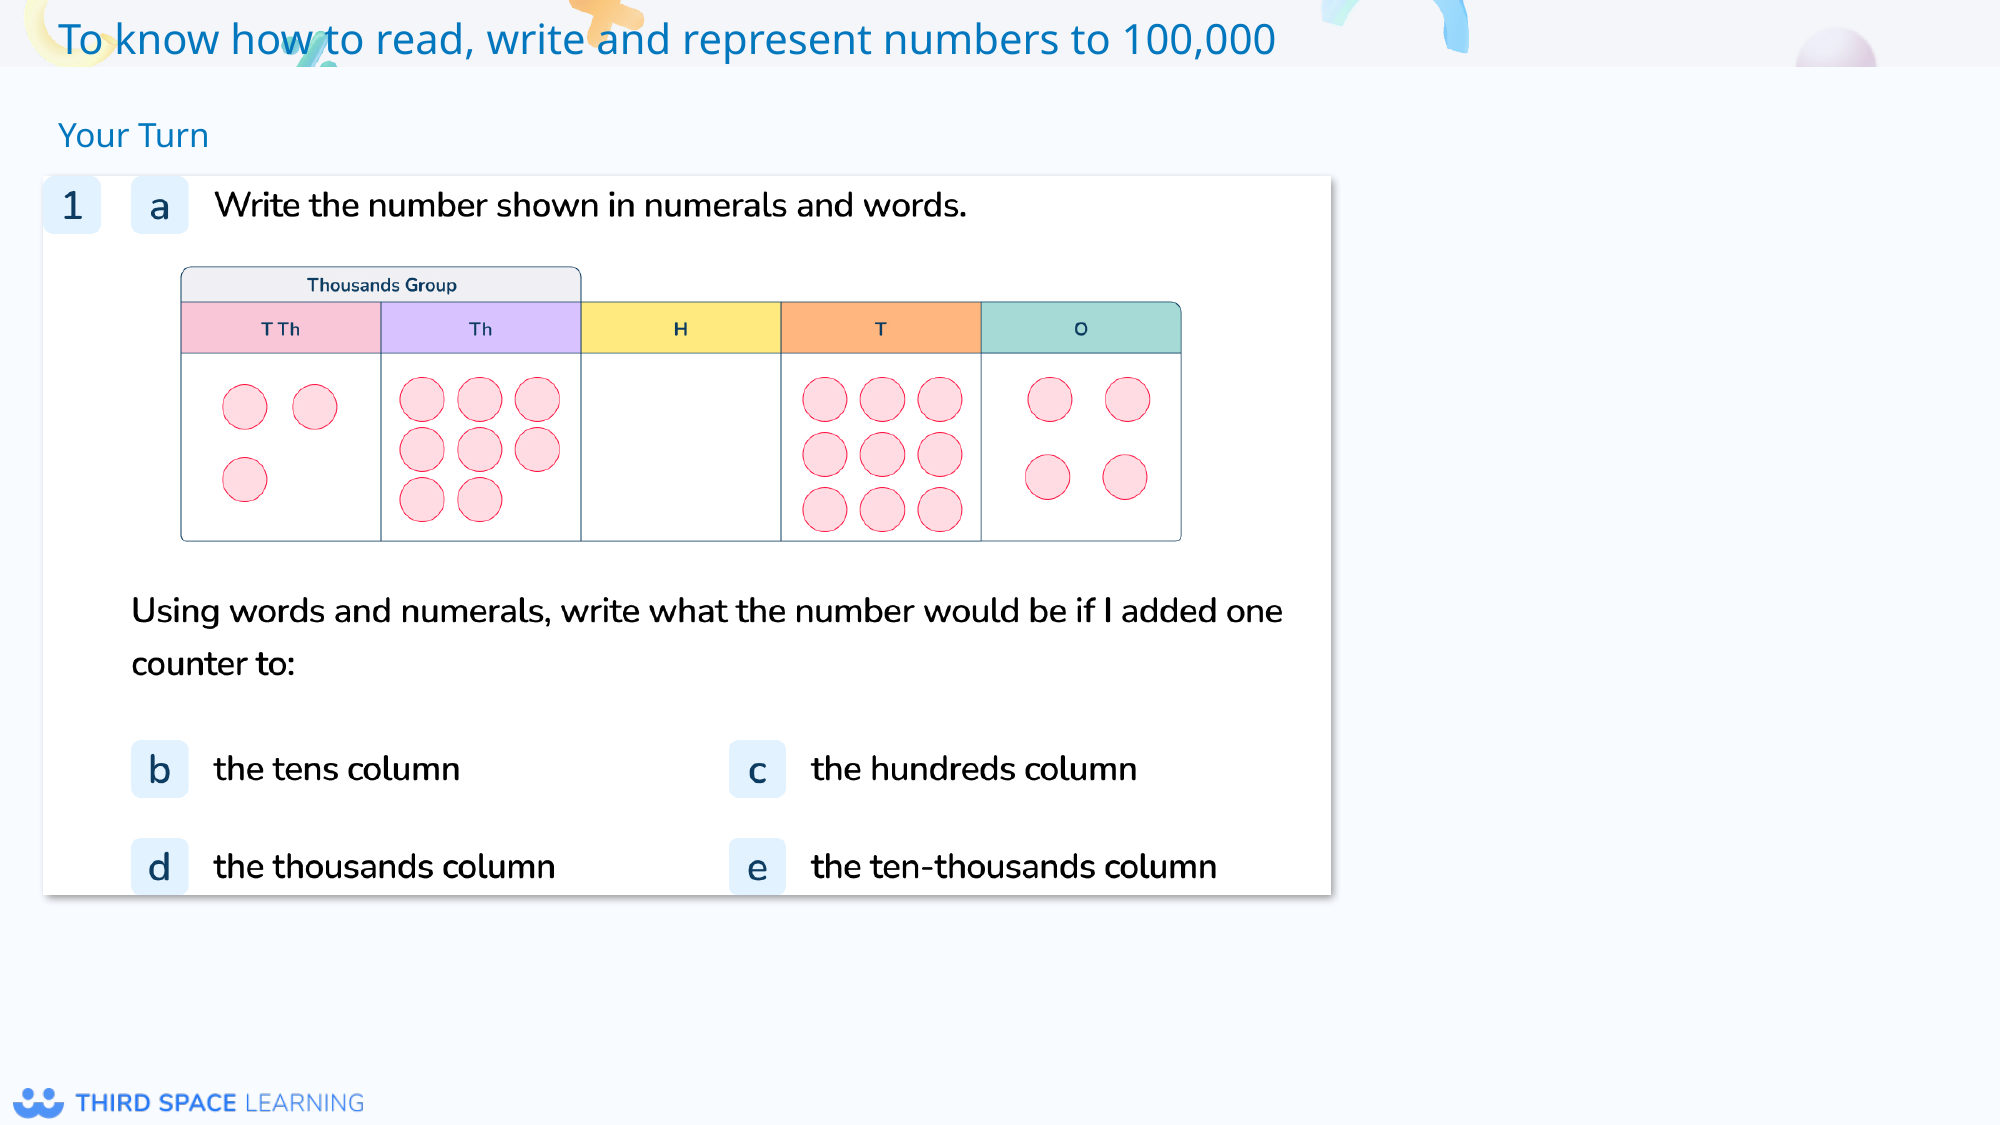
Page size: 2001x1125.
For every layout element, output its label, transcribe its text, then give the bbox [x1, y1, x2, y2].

picture [42, 176, 1331, 895]
list Your Turn [43, 107, 489, 175]
picture [13, 1088, 365, 1119]
picture [0, 0, 2000, 67]
